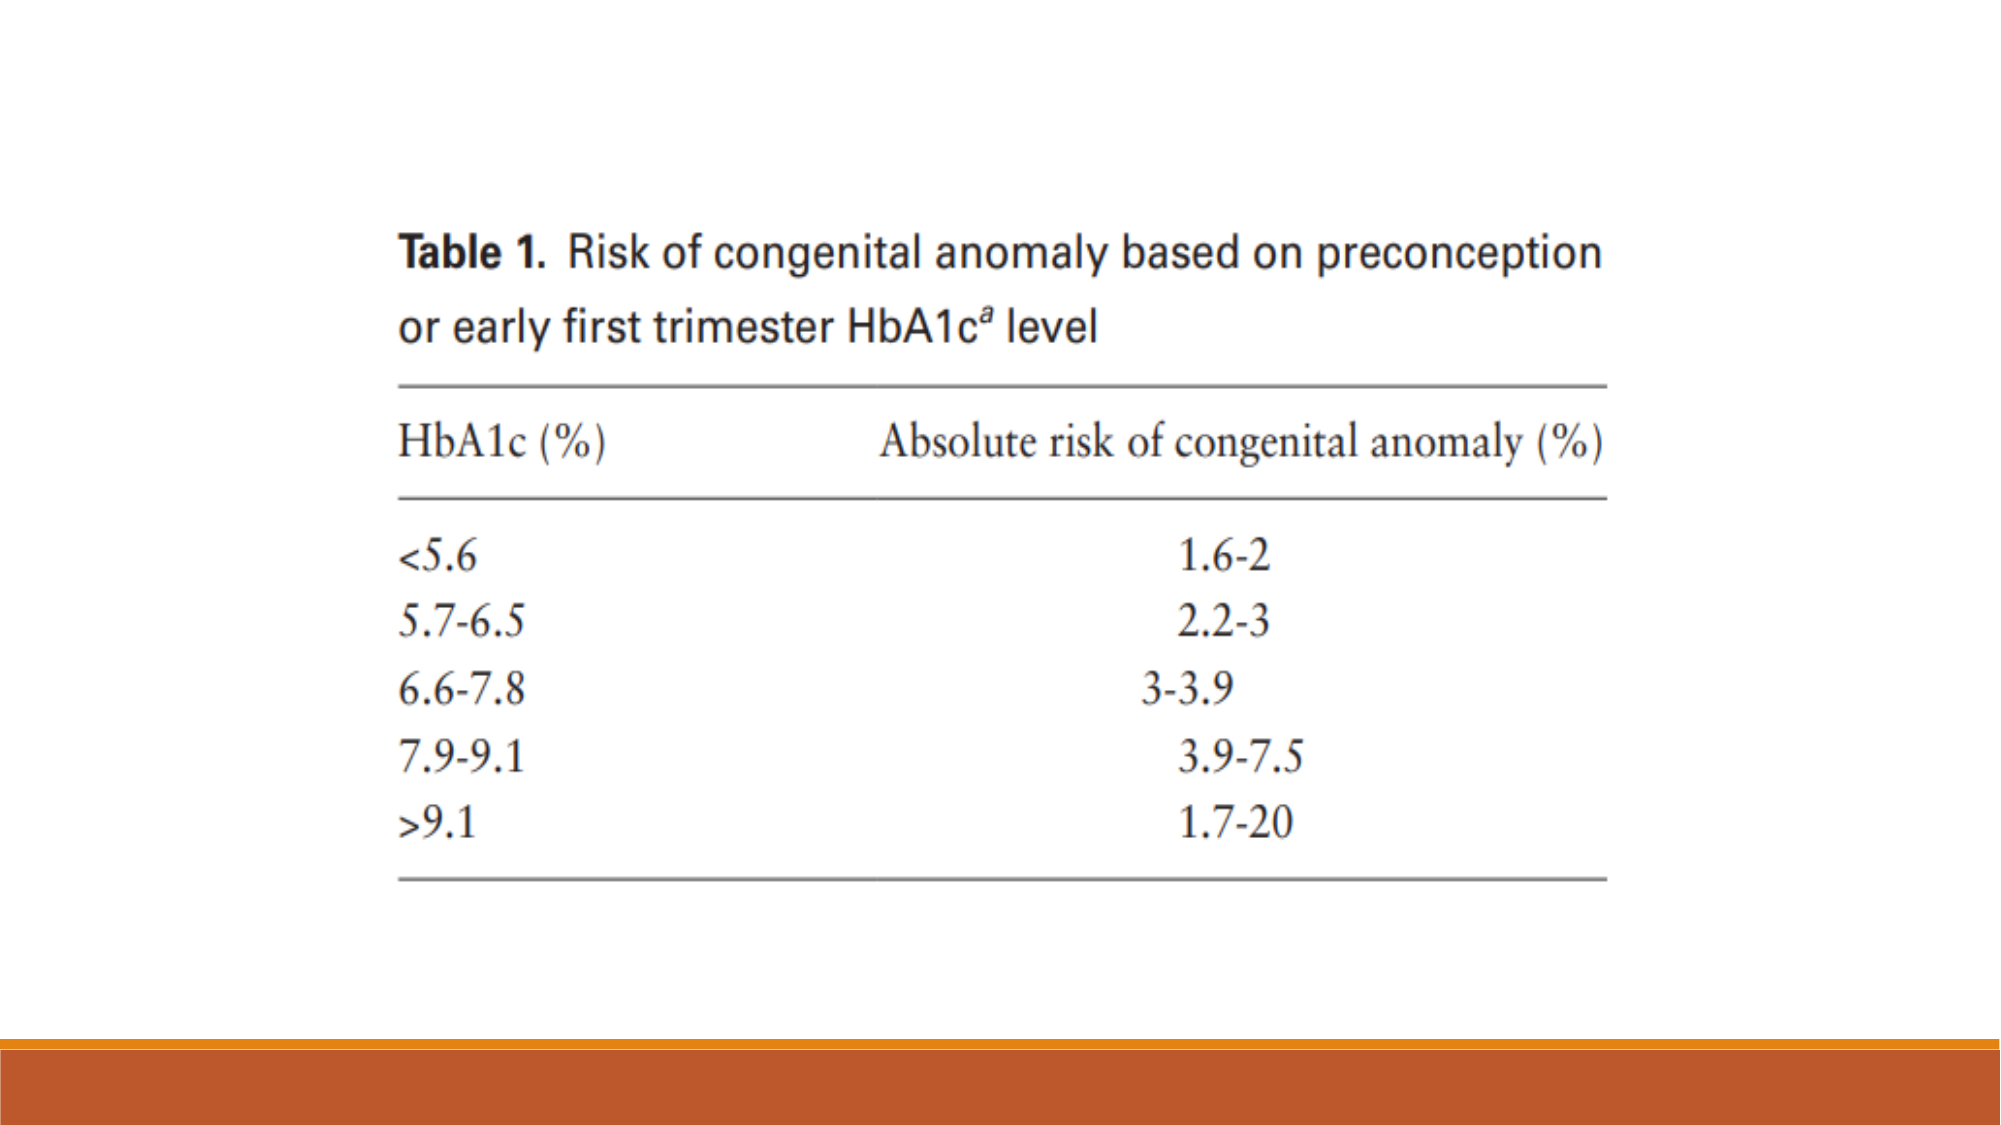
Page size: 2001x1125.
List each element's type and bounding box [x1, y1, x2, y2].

picture [323, 147, 1660, 931]
